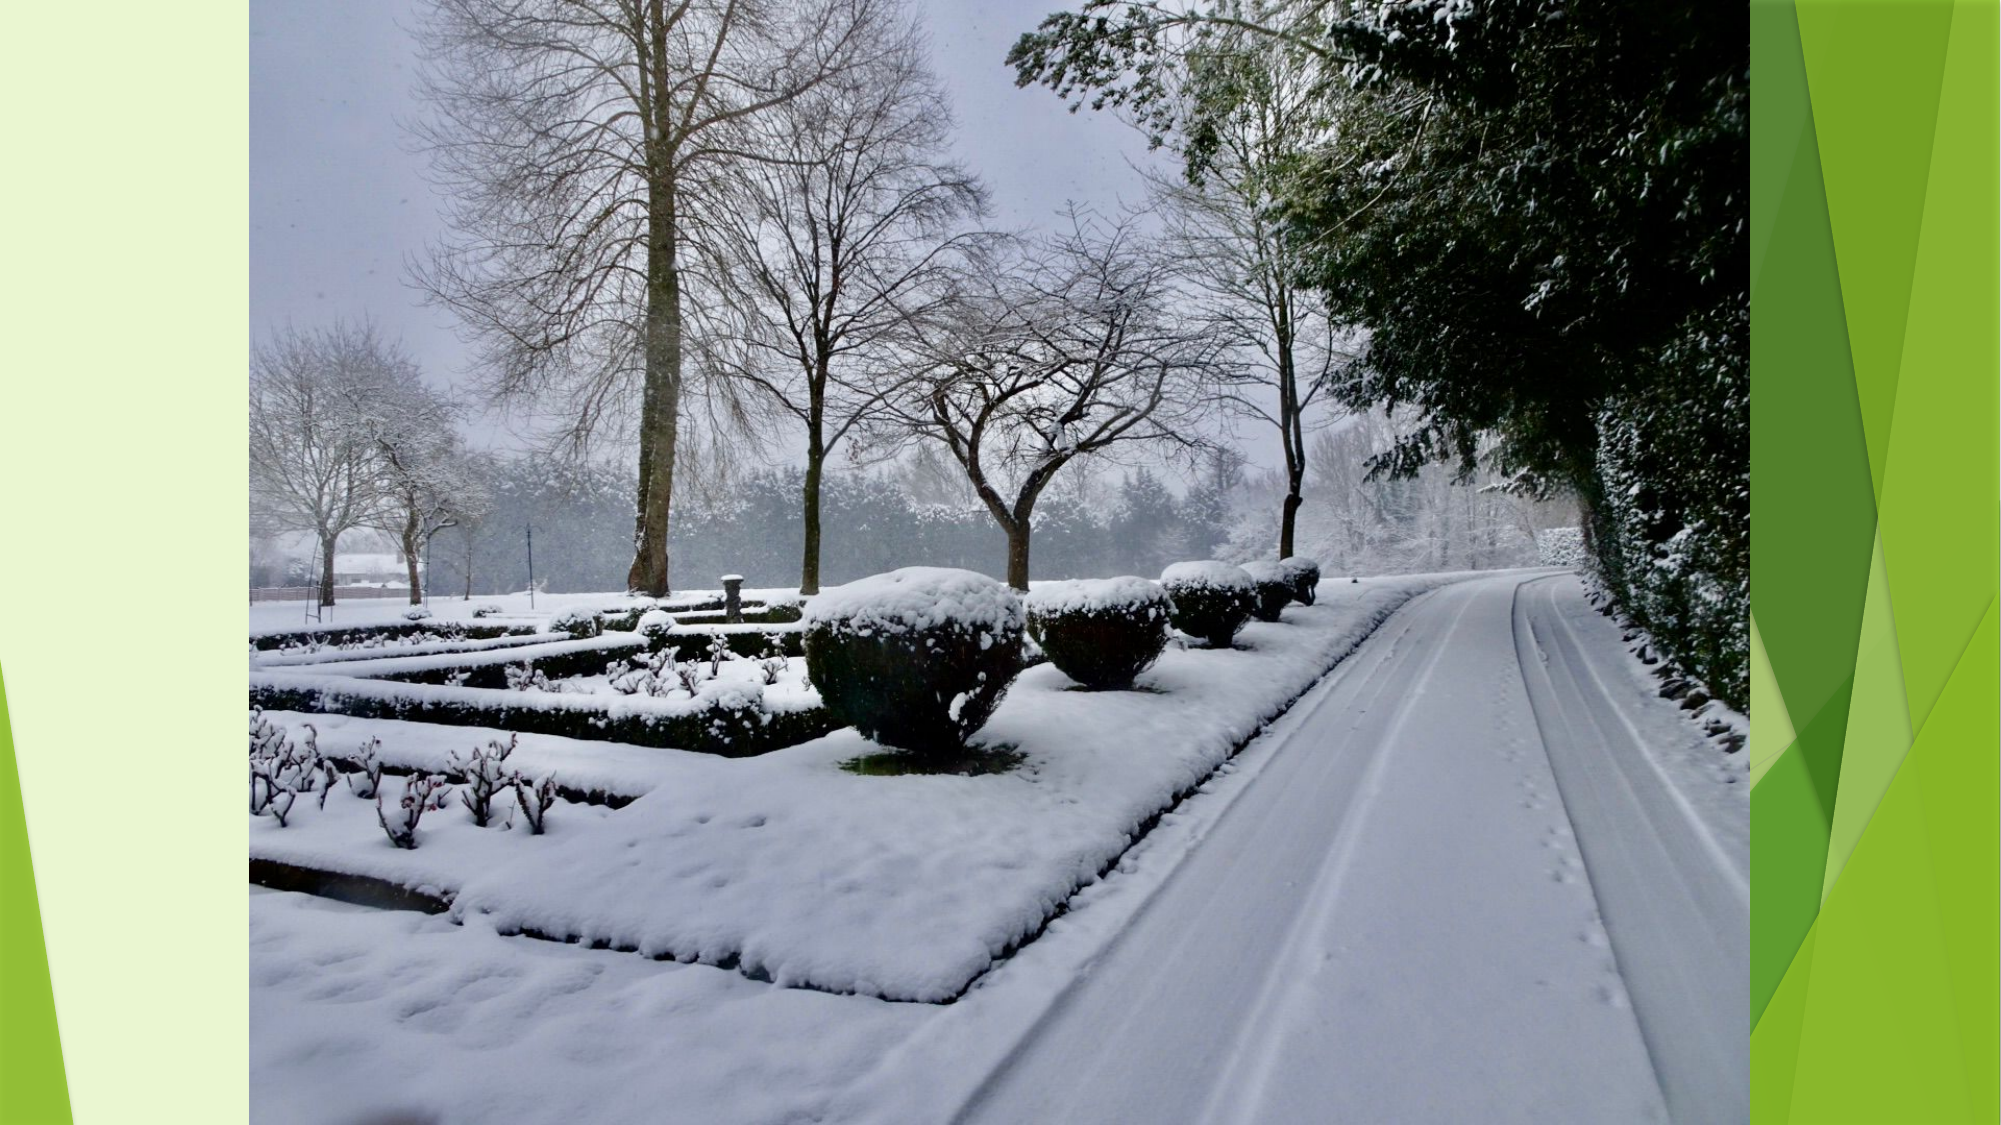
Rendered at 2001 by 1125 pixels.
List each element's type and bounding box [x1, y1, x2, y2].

picture [249, 0, 1751, 1125]
